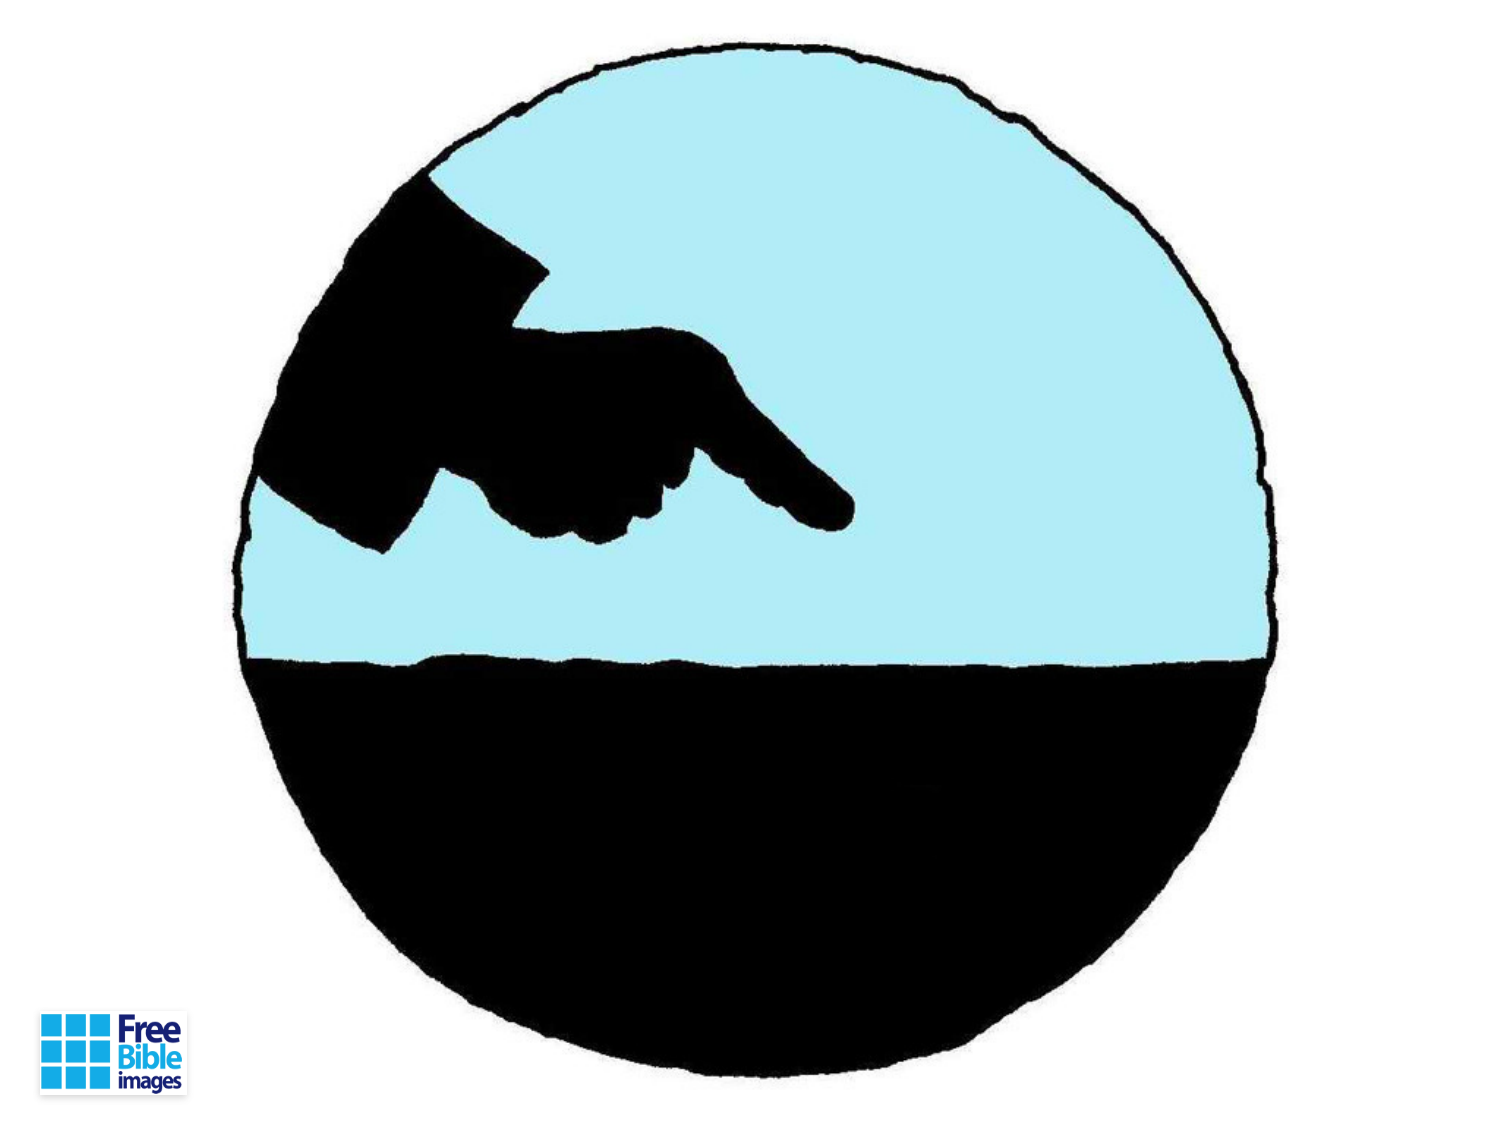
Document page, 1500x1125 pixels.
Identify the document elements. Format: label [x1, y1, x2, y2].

picture [0, 0, 1500, 1125]
text_box [40, 1011, 187, 1095]
